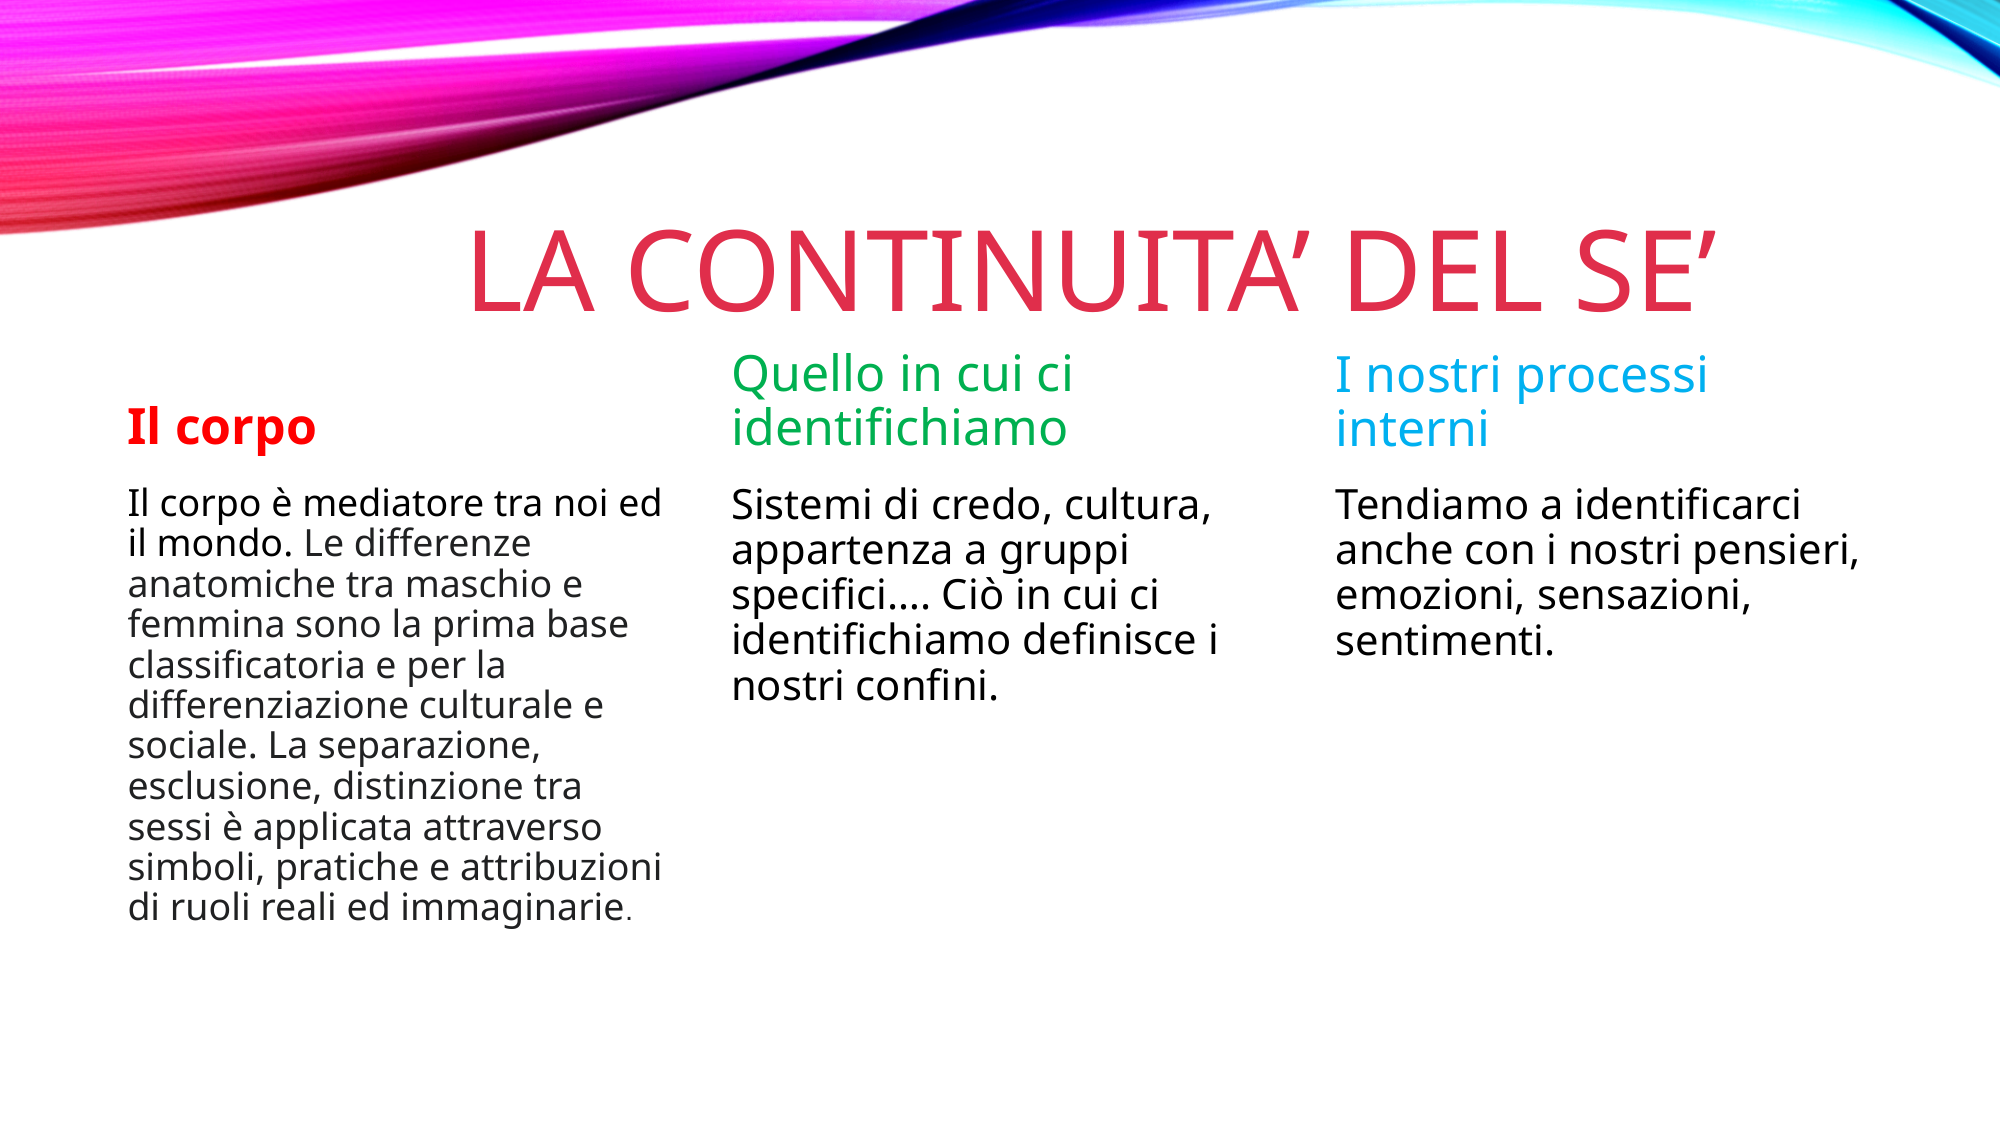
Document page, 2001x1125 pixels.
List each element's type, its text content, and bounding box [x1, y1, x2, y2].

picture [0, 0, 2000, 237]
list Il corpo è mediatore tra noi ed il mondo. Le differenze anatomiche tra maschio e femmina sono la prima base classificatoria e per la differenziazione culturale e sociale. La separazione, esclusione, distinzione tra sessi è applicata attraverso simboli, pratiche e attribuzioni di ruoli reali ed immaginarie. [112, 476, 680, 1021]
text_box LA CONTINUITA’ DEL SE’ [449, 191, 1763, 342]
list Il corpo [112, 361, 680, 463]
picture [1910, 0, 2000, 45]
picture [1890, 0, 2000, 75]
list Tendiamo a identificarci anche con i nostri pensieri, emozioni, sensazioni, sentimenti. [1320, 476, 1888, 1021]
list I nostri processi interni [1320, 362, 1872, 465]
list Sistemi di credo, cultura, appartenza a gruppi specifici…. Ciò in cui ci identifichiamo definisce i nostri confini. [716, 476, 1284, 1021]
list Quello in cui ci identifichiamo [716, 361, 1284, 464]
